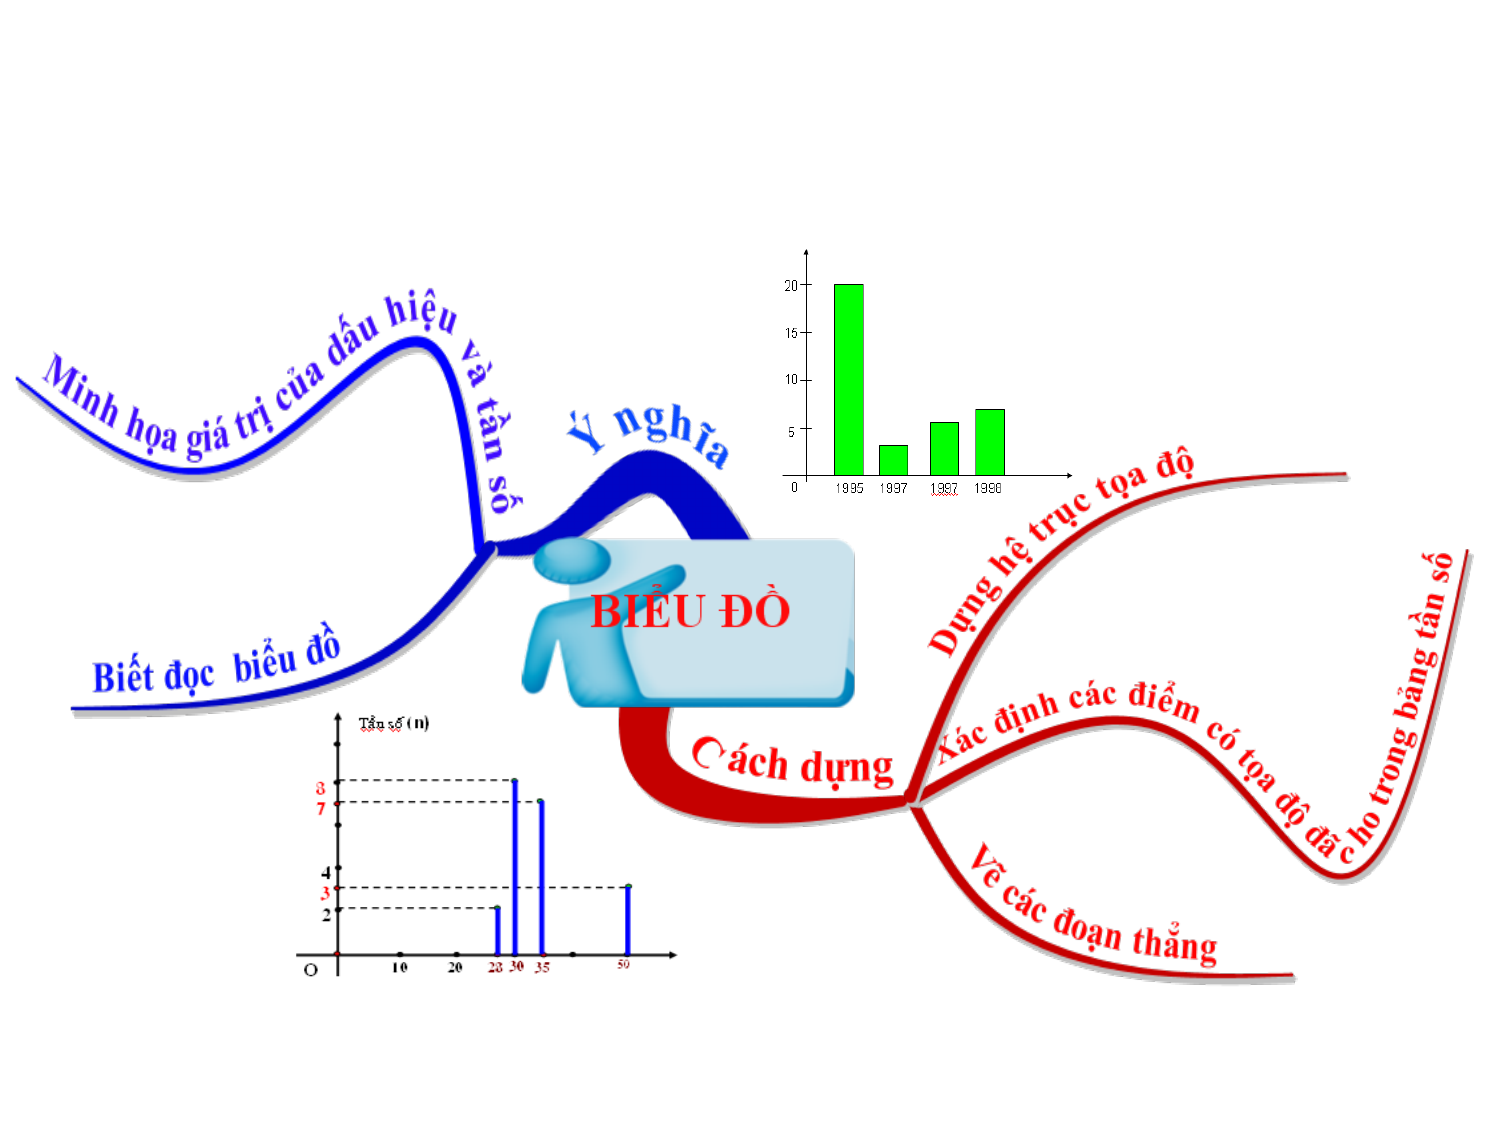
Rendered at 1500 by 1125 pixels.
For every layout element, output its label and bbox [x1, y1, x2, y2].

picture [0, 231, 1488, 1001]
